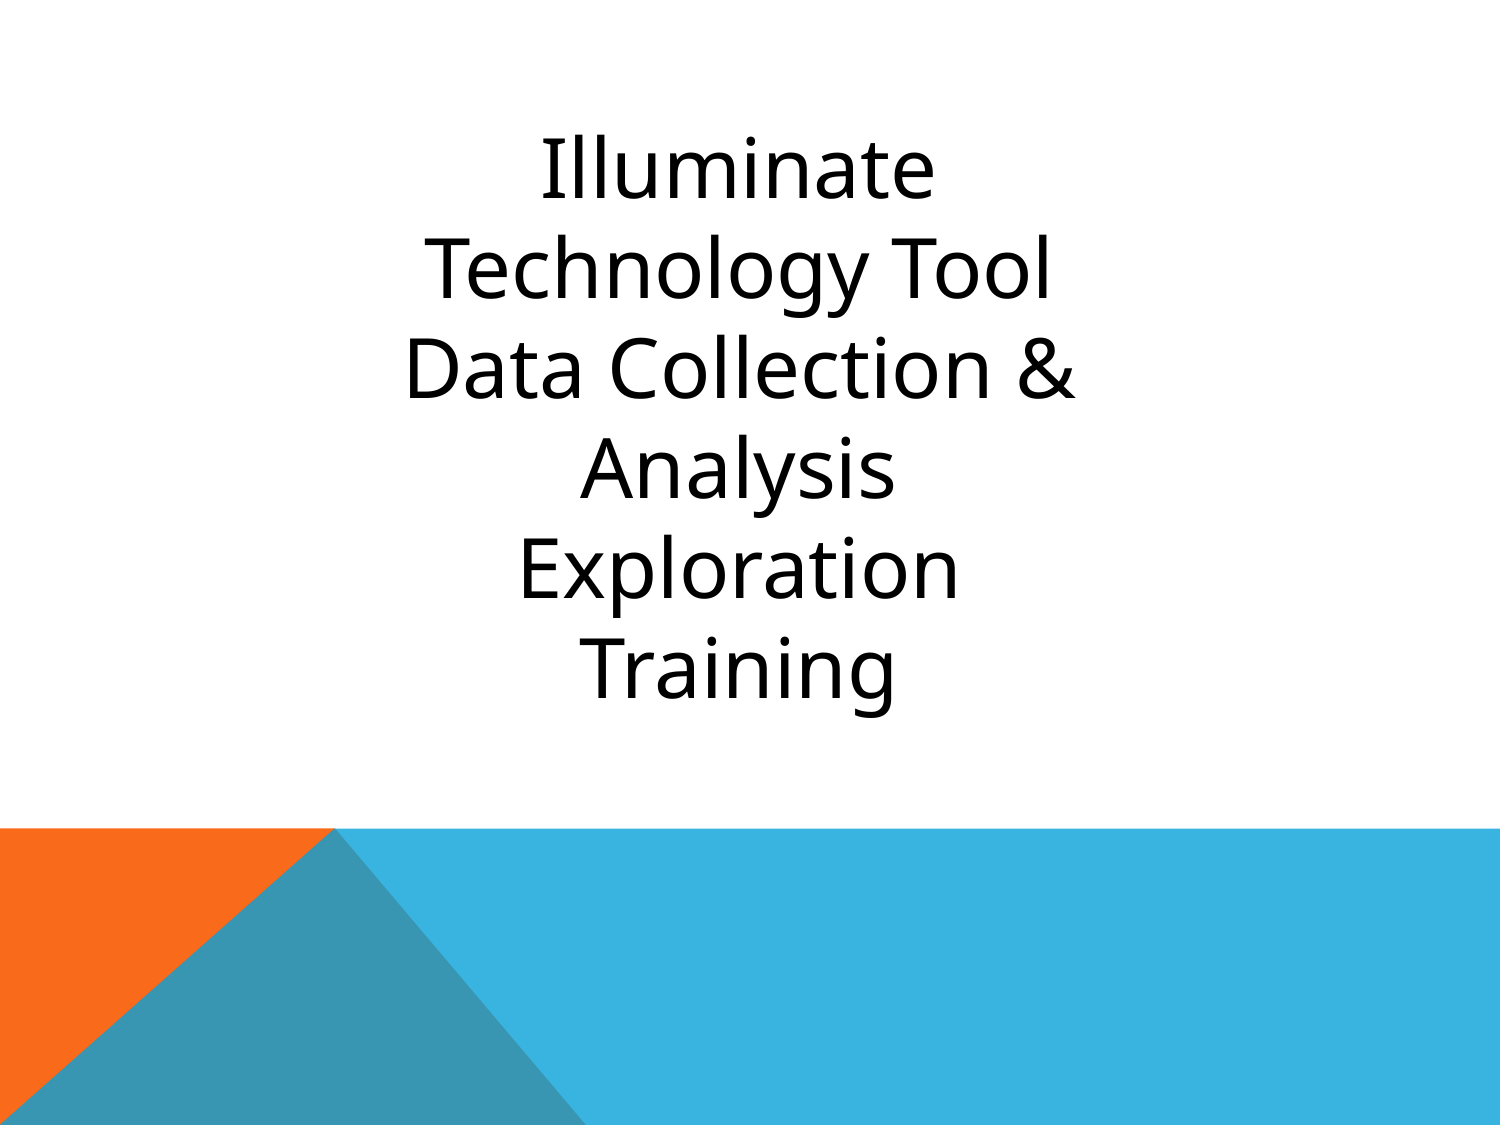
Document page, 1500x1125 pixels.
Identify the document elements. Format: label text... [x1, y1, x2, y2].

text_box Illuminate Technology Tool Data Collection & Analysis Exploration Training [231, 107, 1248, 813]
